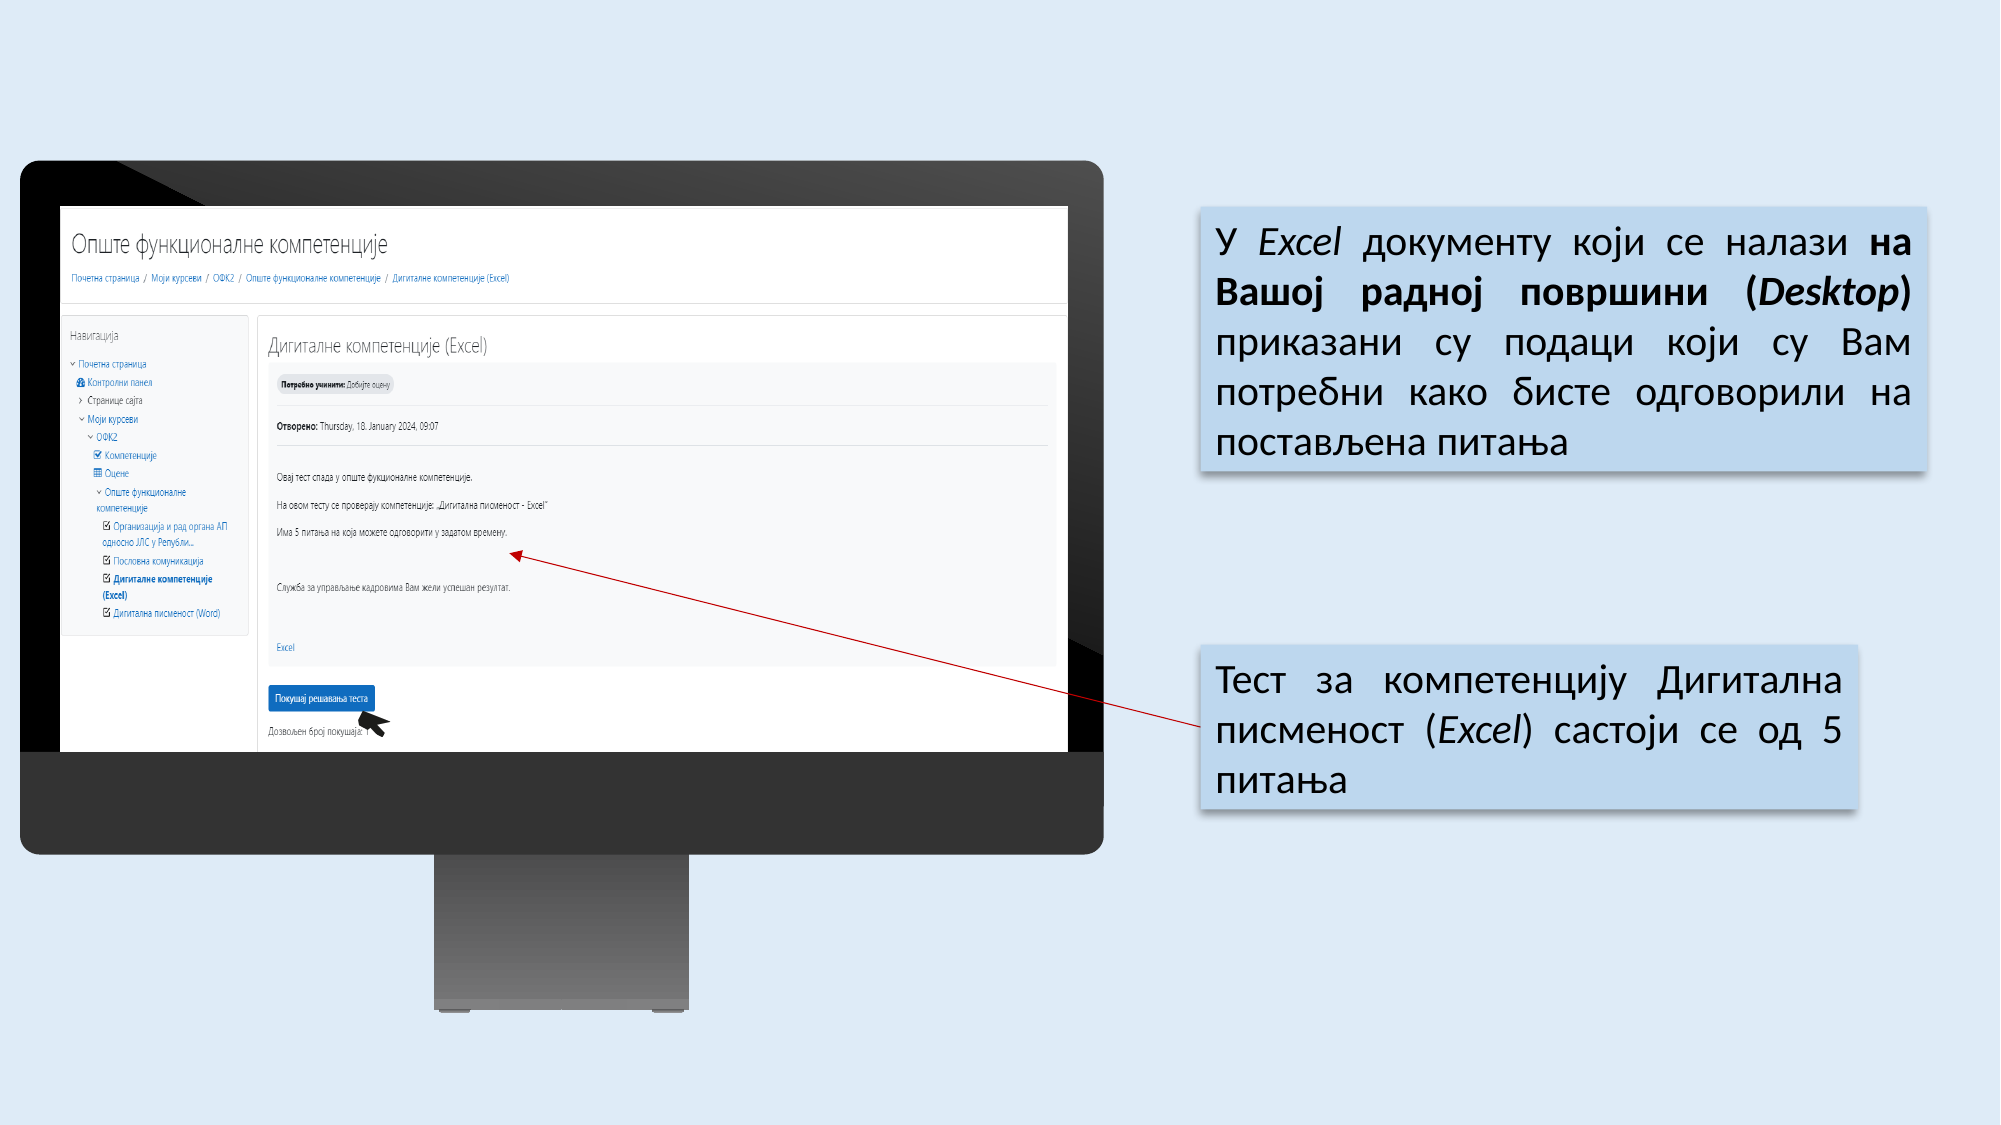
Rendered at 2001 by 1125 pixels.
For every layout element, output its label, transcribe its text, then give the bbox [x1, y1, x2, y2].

text_box Тест за компетенцију Дигитална писменост (Excel) састоји се од 5 питања [1200, 644, 1859, 810]
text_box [20, 160, 1104, 1013]
picture [60, 206, 1068, 752]
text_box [509, 553, 1201, 728]
text_box У Excel документу који се налази на Вашој радној површини (Desktop) приказани су подаци који су Вам потребни како бисте одговорили на постављена питања [1200, 206, 1928, 472]
